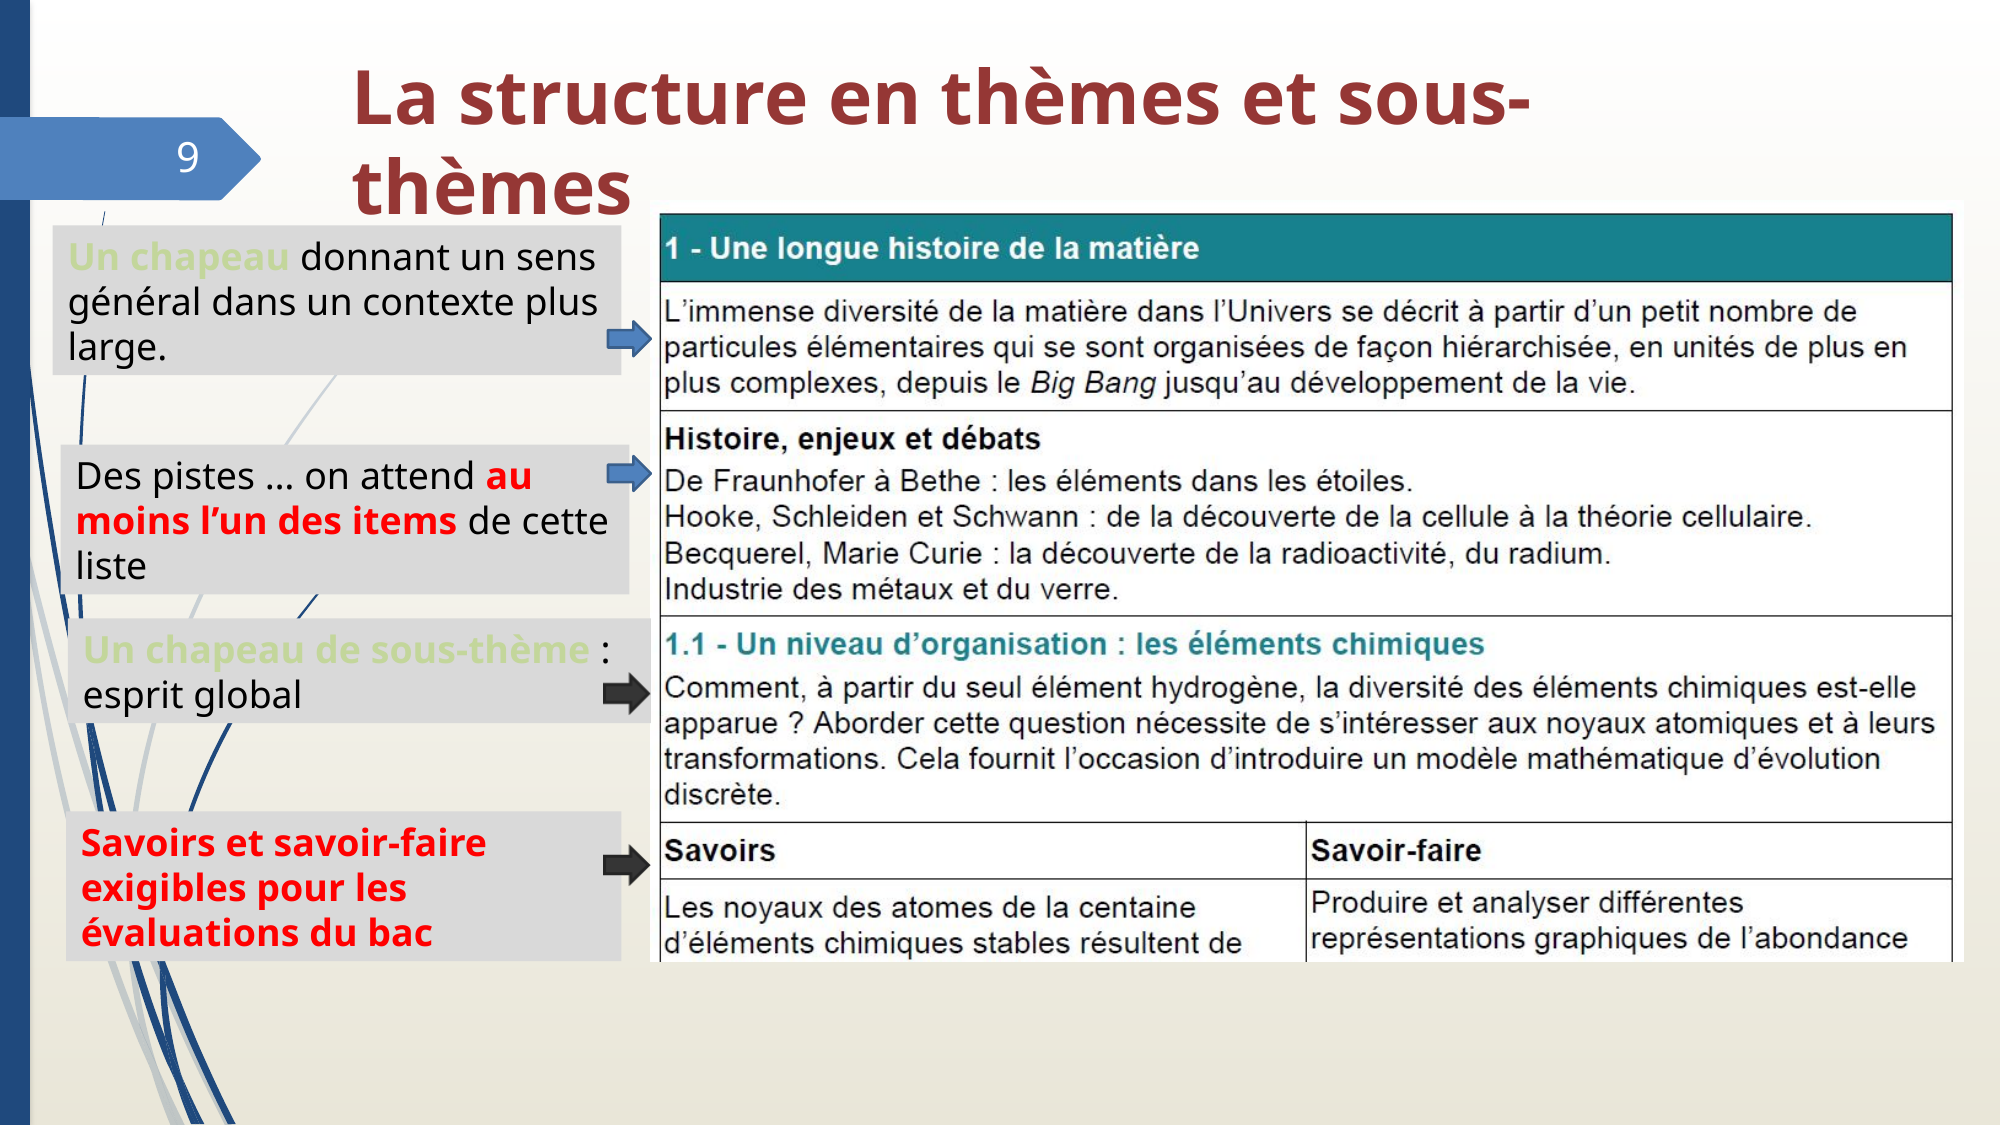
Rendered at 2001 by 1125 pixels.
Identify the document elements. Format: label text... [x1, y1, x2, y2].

text_box [606, 320, 645, 358]
picture [603, 200, 1965, 962]
text_box Des pistes … on attend au moins l’un des items de cette liste [60, 444, 630, 595]
text_box Savoirs et savoir-faire exigibles pour les évaluations du bac [66, 811, 622, 962]
text_box Un chapeau donnant un sens général dans un contexte plus large. [52, 225, 622, 376]
text_box [606, 454, 645, 493]
text_box Un chapeau de sous-thème : esprit global [67, 618, 645, 724]
text_box La structure en thèmes et sous-thèmes [336, 42, 1799, 158]
slide_number 9 [87, 129, 216, 190]
